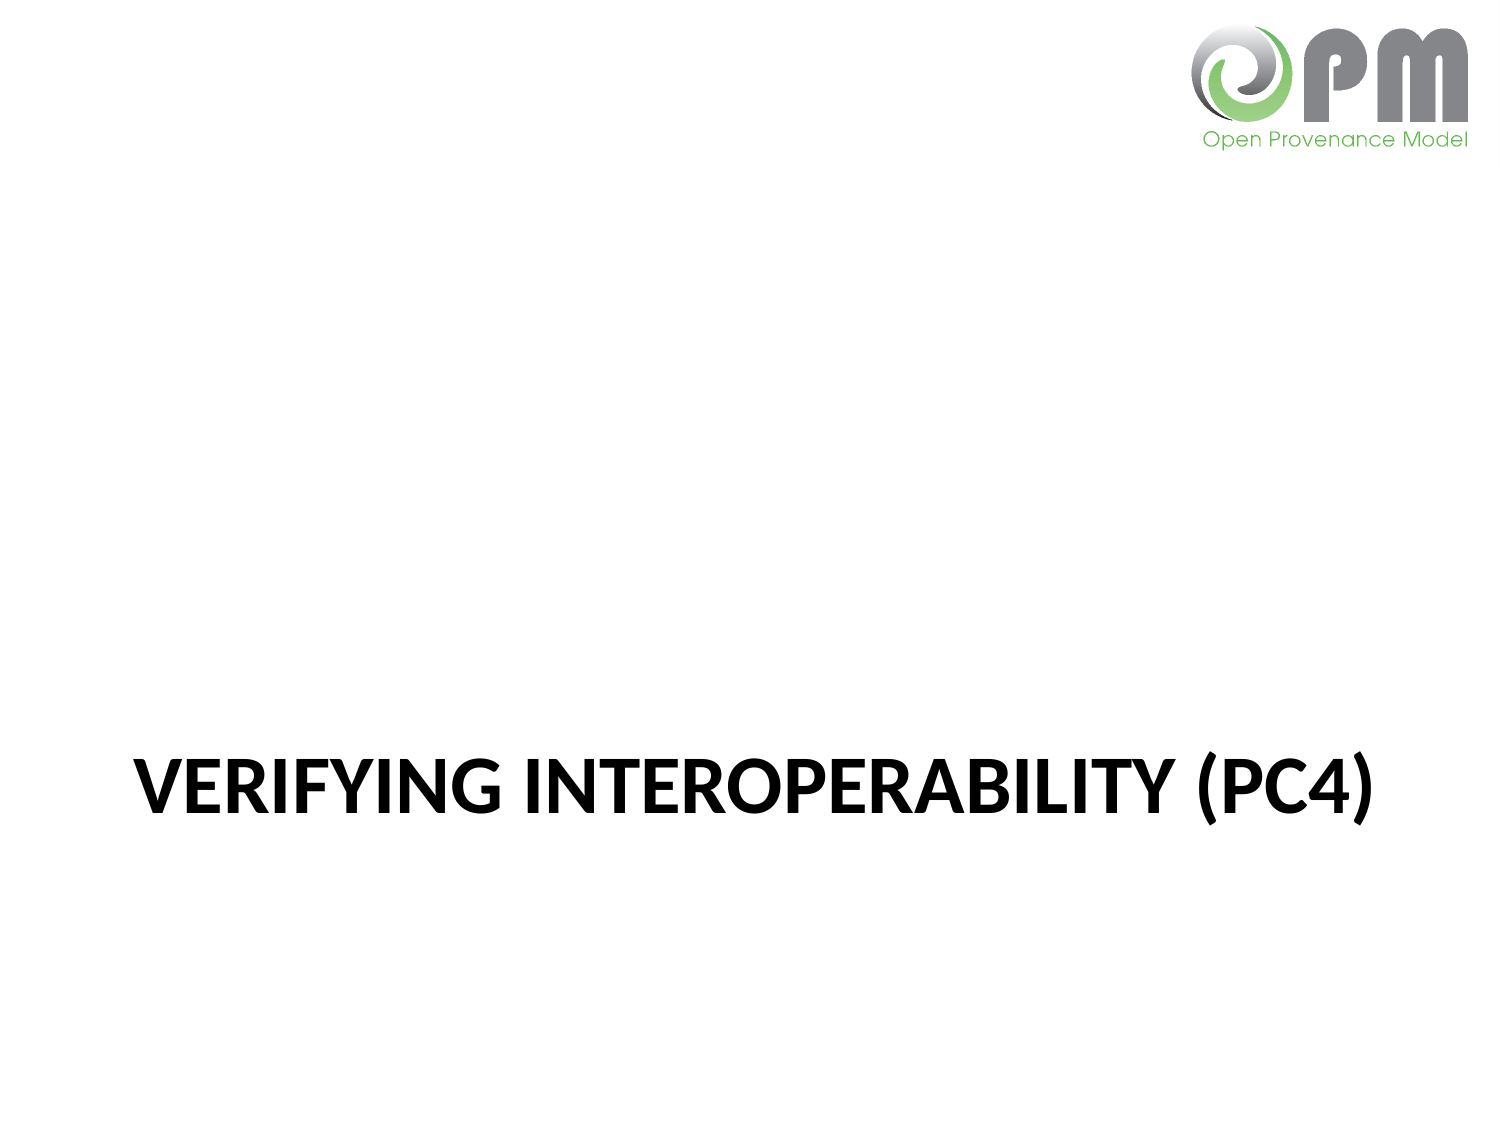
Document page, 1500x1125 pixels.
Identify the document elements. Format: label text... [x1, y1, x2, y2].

picture [1170, 0, 1500, 175]
title verifying interoperability (PC4) [118, 722, 1394, 947]
